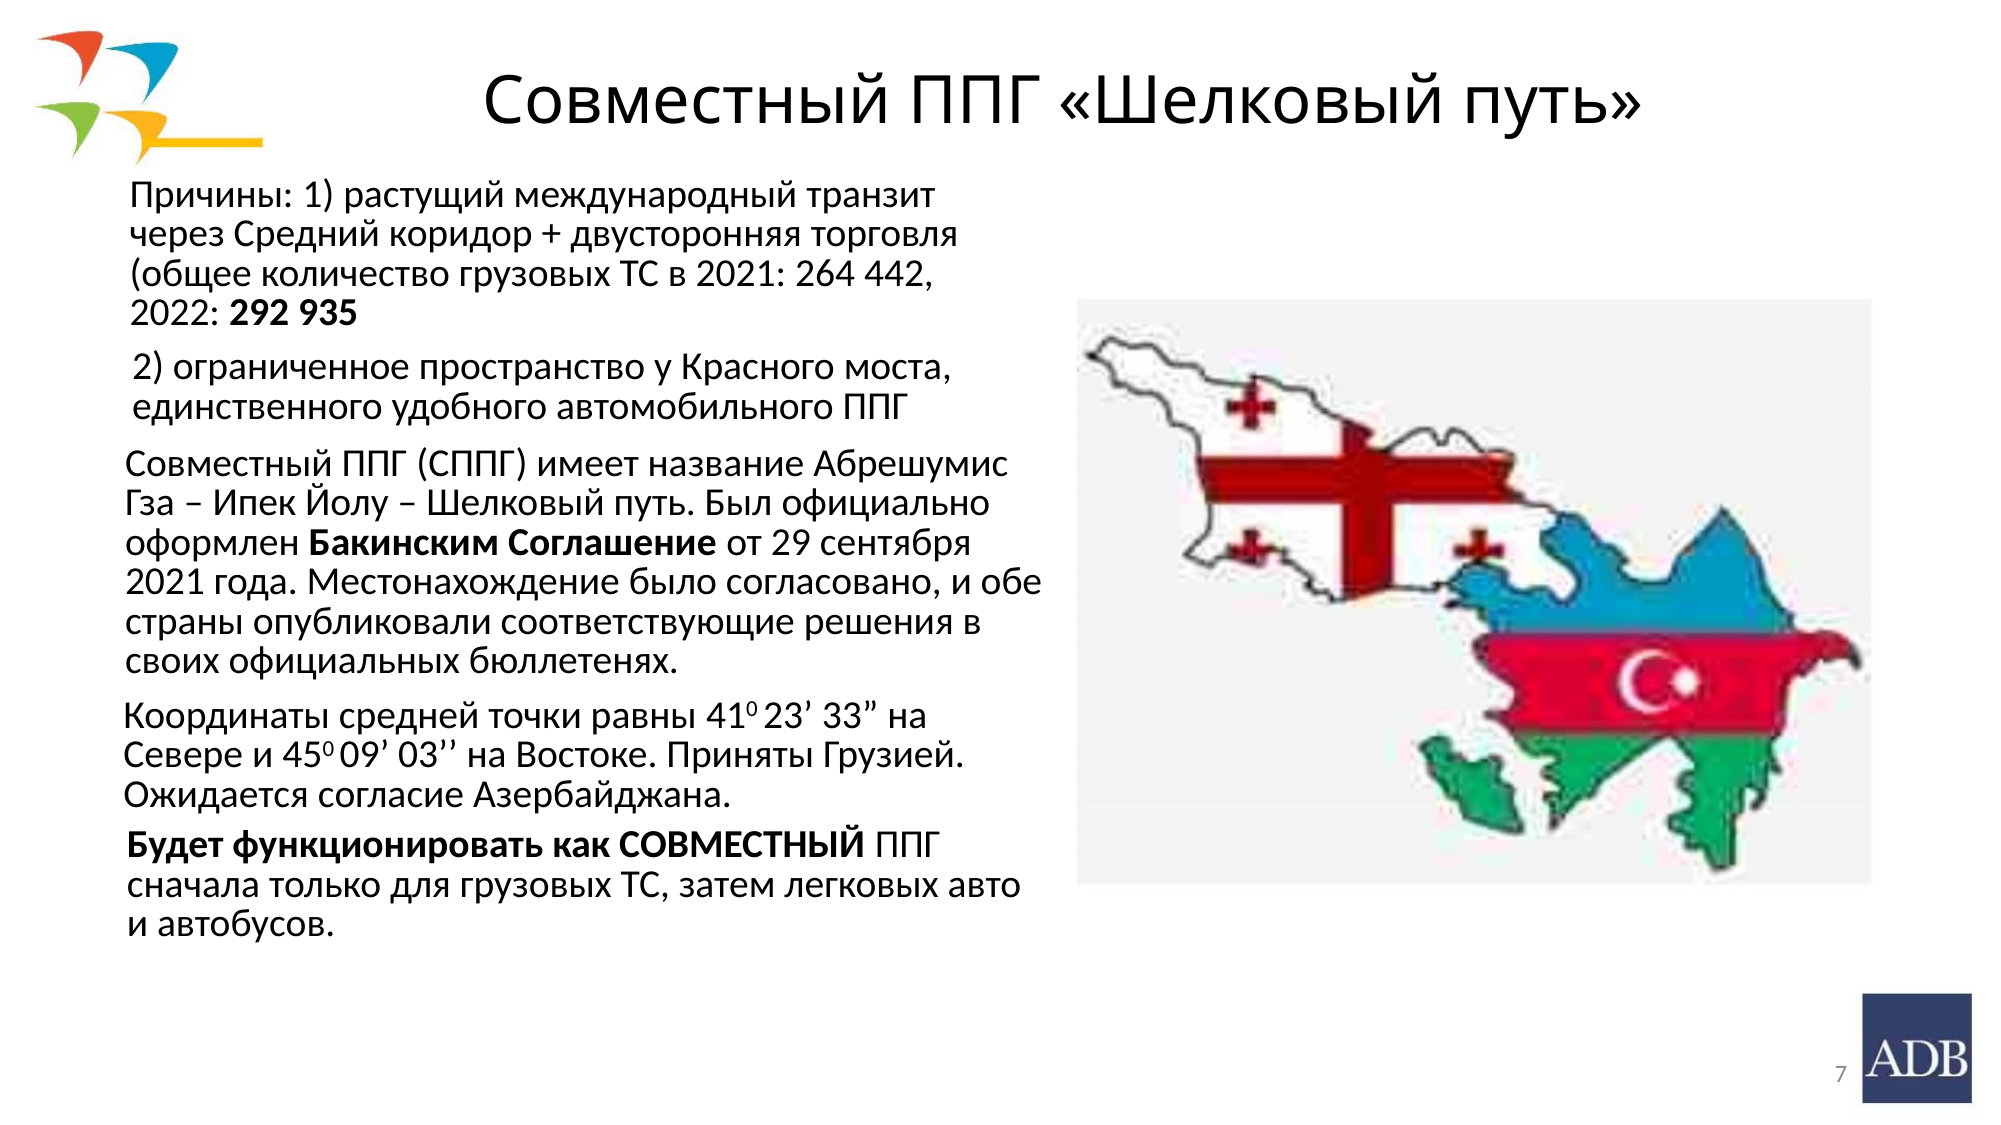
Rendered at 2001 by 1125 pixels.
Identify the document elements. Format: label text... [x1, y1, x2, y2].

text_box Координаты средней точки равны 410 23’ 33” на Севере и 450 09’ 03’’ на Востоке. Приняты Грузией. Ожидается согласие Азербайджана. [123, 696, 1046, 816]
text_box Совместный ППГ «Шелковый путь» [482, 69, 1674, 137]
text_box Причины: 1) растущий международный транзит через Средний коридор + двусторонняя торговля (общее количество грузовых ТС в 2021: 264 442, 2022: 292 935 [129, 175, 989, 334]
text_box 2) ограниченное пространство у Красного моста, единственного удобного автомобильного ППГ [123, 348, 1024, 428]
text_box 7 [1834, 1062, 1873, 1088]
text_box [0, 0, 2000, 1125]
text_box Будет функционировать как СОВМЕСТНЫЙ ППГ сначала только для грузовых ТС, затем легковых авто и автобусов. [126, 825, 1048, 945]
text_box Совместный ППГ (СППГ) имеет название Абрешумис Гза – Ипек Йолу – Шелковый путь. Был официально оформлен Бакинским Соглашение от 29 сентября 2021 года. Местонахождение было согласовано, и обе страны опубликовали соответствующие решения в своих официальных бюллетенях. [125, 444, 1048, 682]
